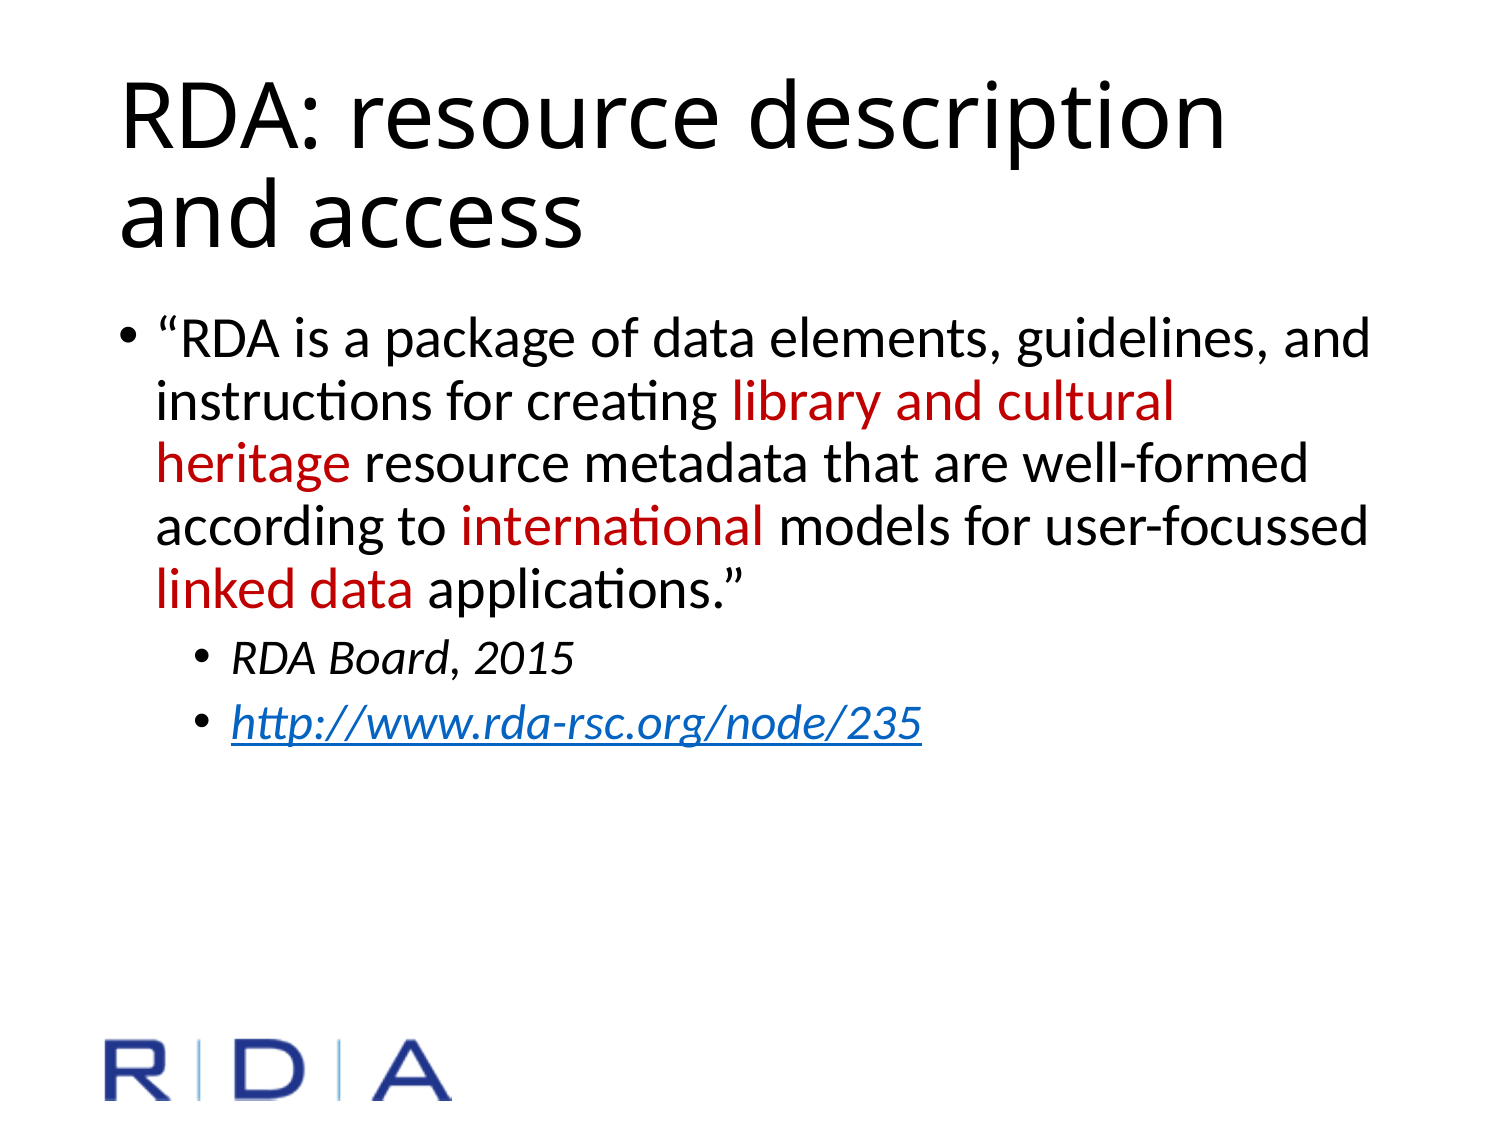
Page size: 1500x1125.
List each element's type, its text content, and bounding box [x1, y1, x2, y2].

title RDA: resource description and access [103, 59, 1397, 278]
list “RDA is a package of data elements, guidelines, and instructions for creating library and cultural heritage resource metadata that are well-formed according to international models for user-focussed linked data applications.” RDA Board, 2015 http://www.rda-rsc.org/node/235 [103, 299, 1397, 1014]
picture [103, 1037, 452, 1101]
